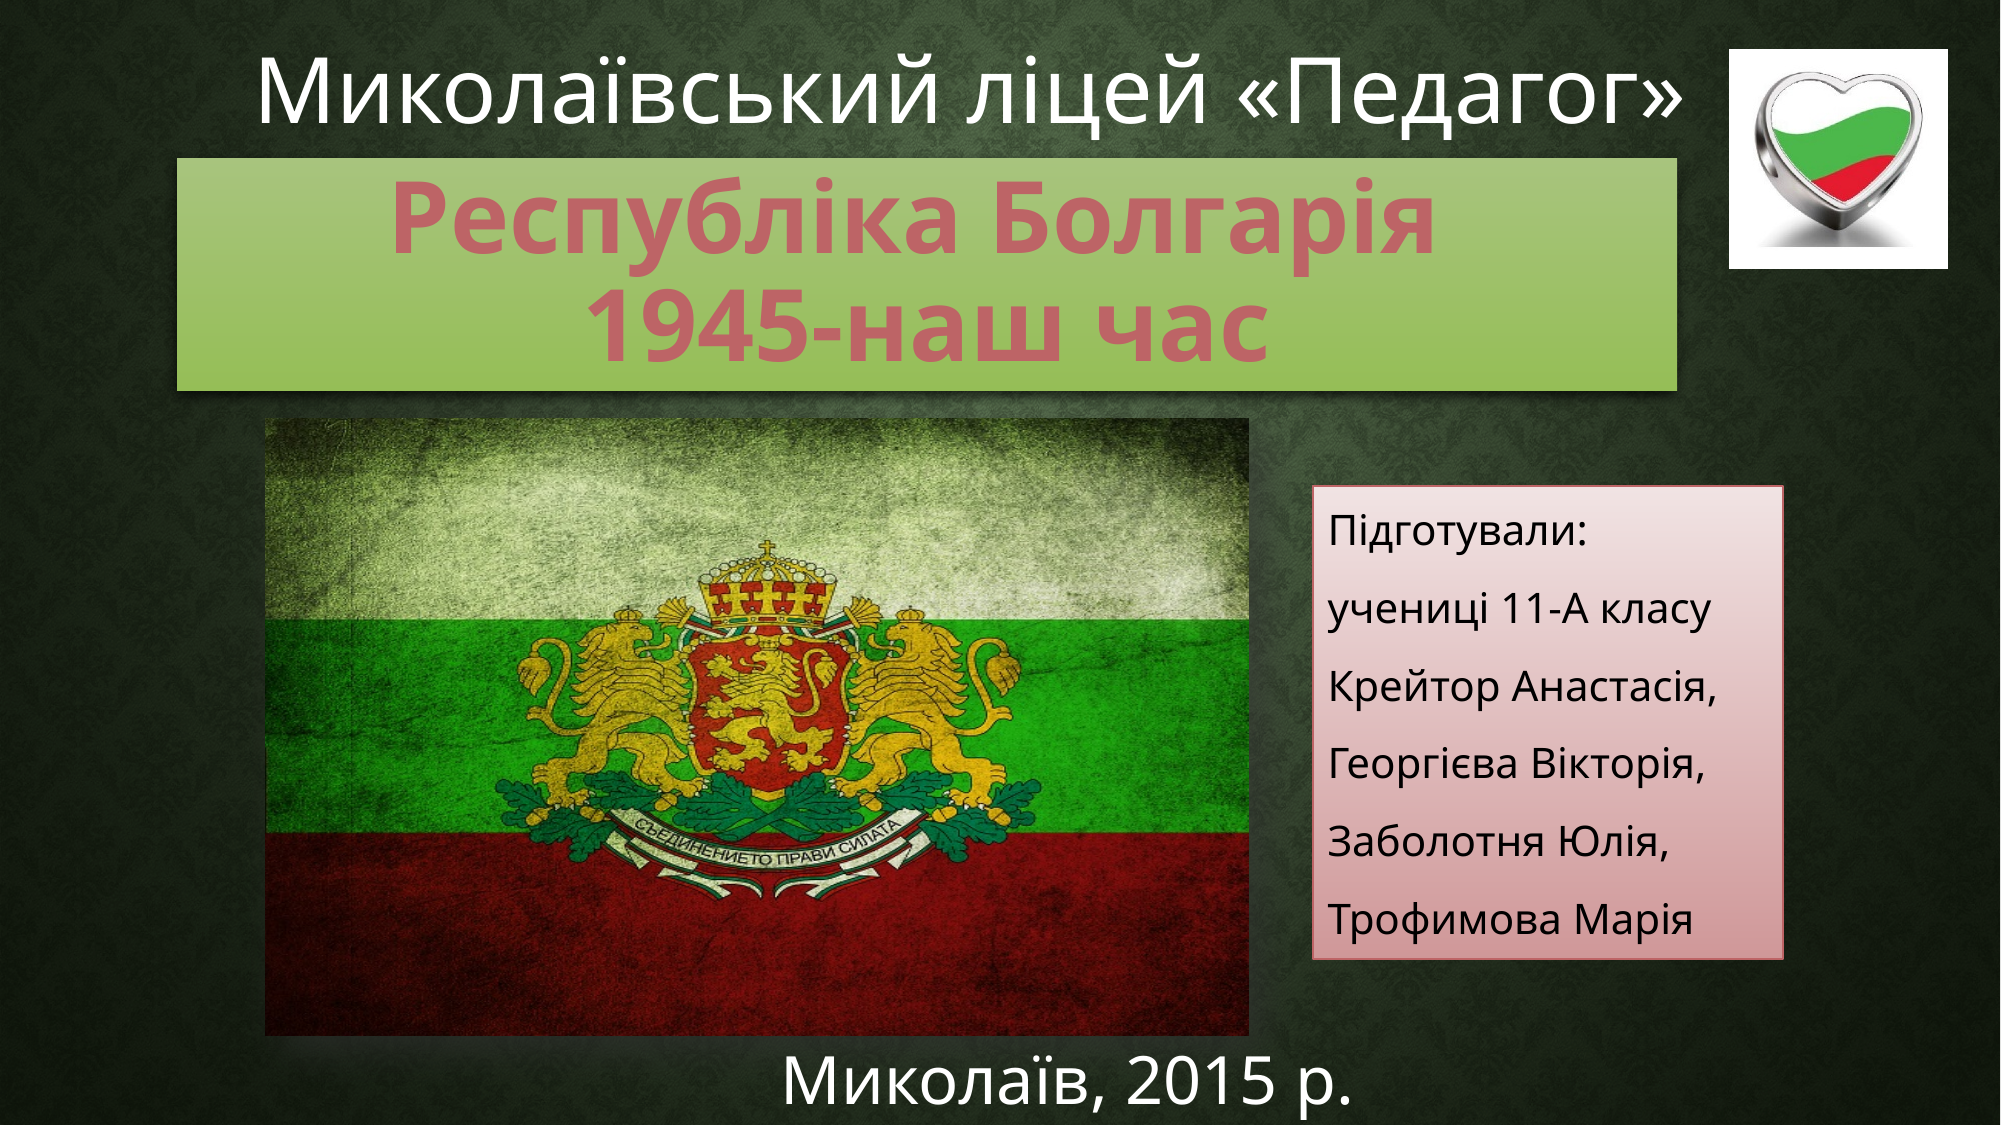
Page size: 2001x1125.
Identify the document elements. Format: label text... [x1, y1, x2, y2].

text_box Миколаївський ліцей «Педагог» [227, 38, 1714, 150]
title Республіка Болгарія 1945-наш час [177, 158, 1678, 391]
picture [1728, 48, 1949, 269]
text_box Миколаїв, 2015 р. [508, 1063, 1627, 1125]
subtitle Підготували: учениці 11-А класу Крейтор Анастасія, Георгієва Вікторія, Заболотня Юлія, Трофимова Марія [1312, 485, 1784, 960]
picture [265, 418, 1249, 1037]
